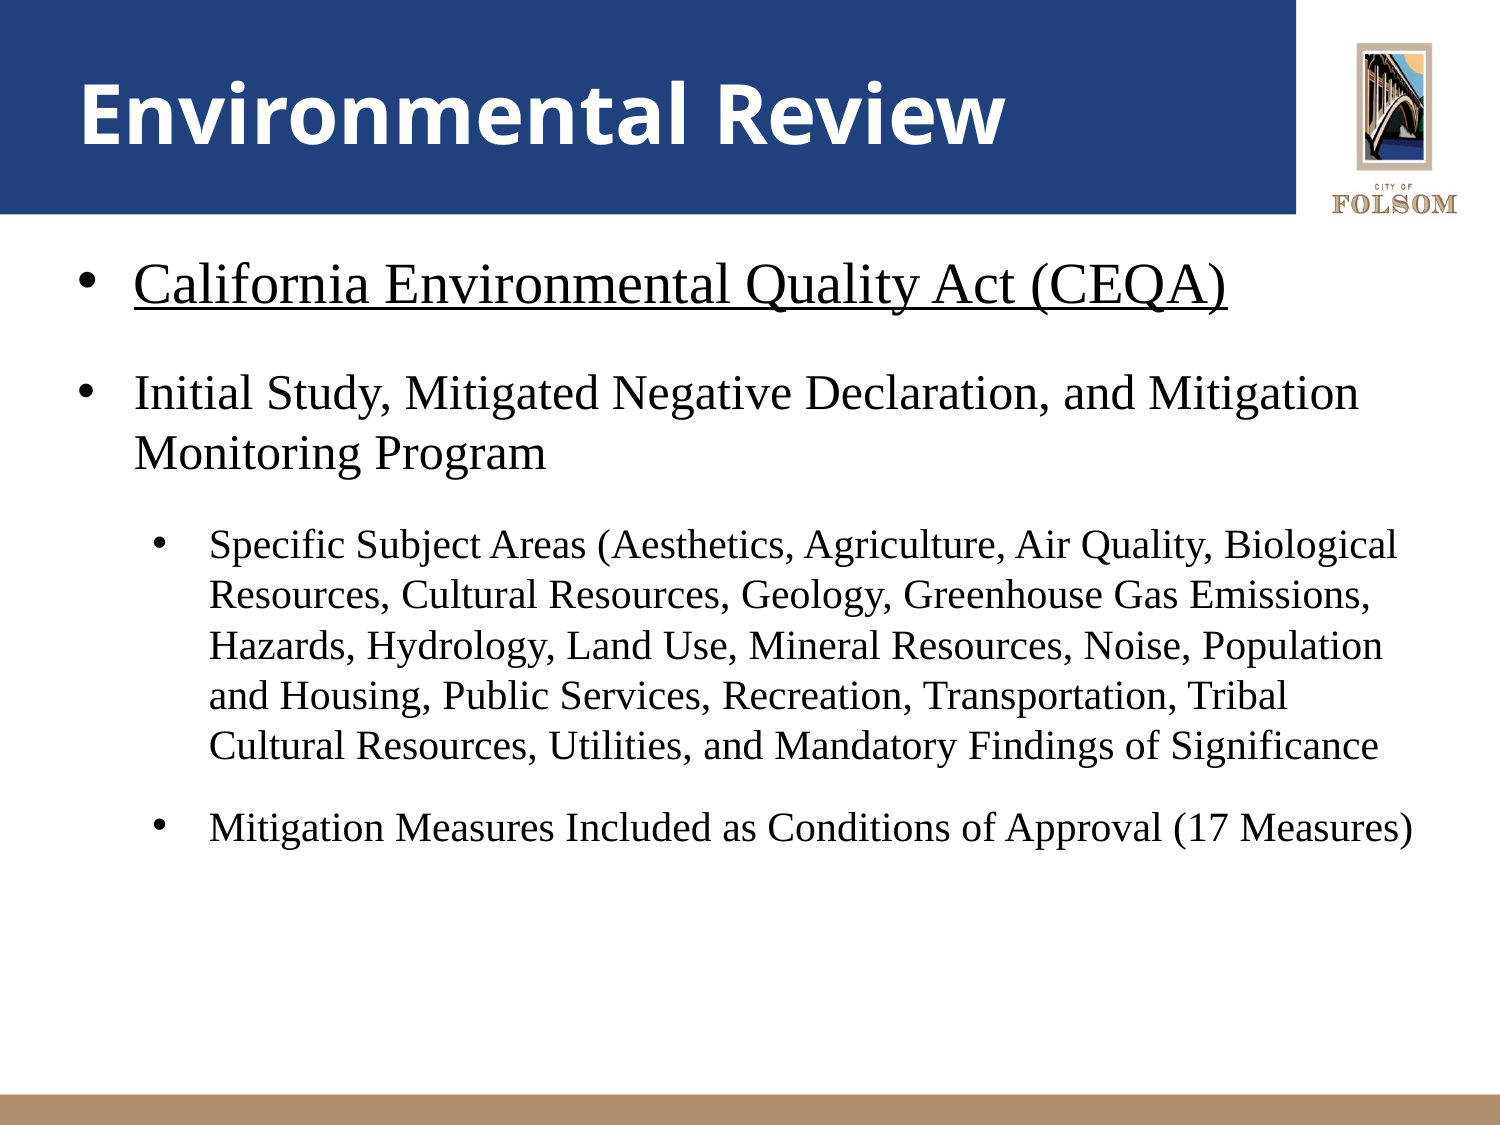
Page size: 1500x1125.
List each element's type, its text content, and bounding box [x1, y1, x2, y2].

subtitle California Environmental Quality Act (CEQA) Initial Study, Mitigated Negative Declaration, and Mitigation Monitoring Program Specific Subject Areas (Aesthetics, Agriculture, Air Quality, Biological Resources, Cultural Resources, Geology, Greenhouse Gas Emissions, Hazards, Hydrology, Land Use, Mineral Resources, Noise, Population and Housing, Public Services, Recreation, Transportation, Tribal Cultural Resources, Utilities, and Mandatory Findings of Significance Mitigation Measures Included as Conditions of Approval (17 Measures) [62, 237, 1438, 1100]
picture [0, 0, 1500, 1125]
title Environmental Review [62, 20, 1238, 201]
